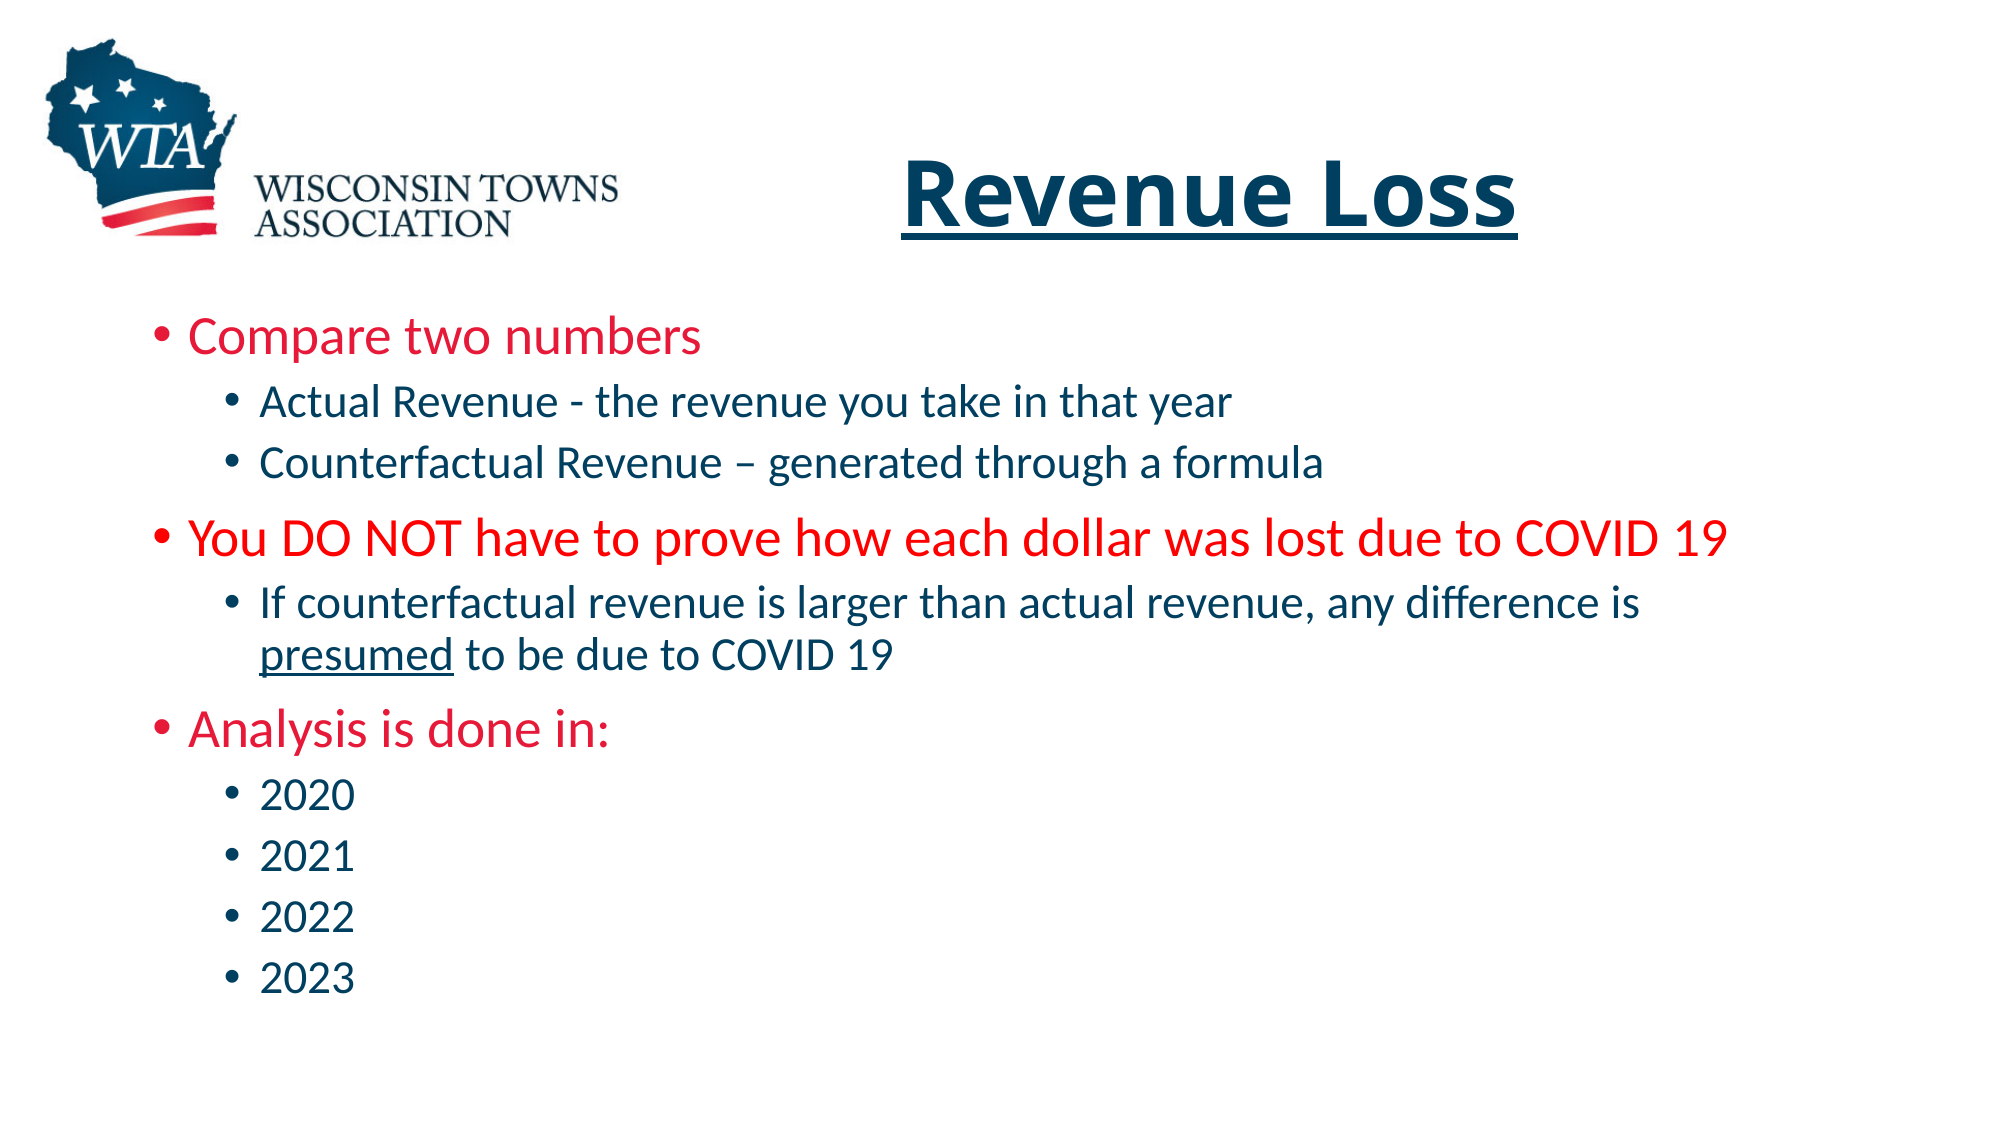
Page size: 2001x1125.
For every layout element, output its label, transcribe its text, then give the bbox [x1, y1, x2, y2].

picture [1, 30, 663, 257]
list Compare two numbers Actual Revenue - the revenue you take in that year Counterfactual Revenue – generated through a formula You DO NOT have to prove how each dollar was lost due to COVID 19 If counterfactual revenue is larger than actual revenue, any difference is presumed to be due to COVID 19 Analysis is done in: 2020 2021 2022 2023 [137, 299, 1863, 1014]
title Revenue Loss [652, 106, 1767, 287]
